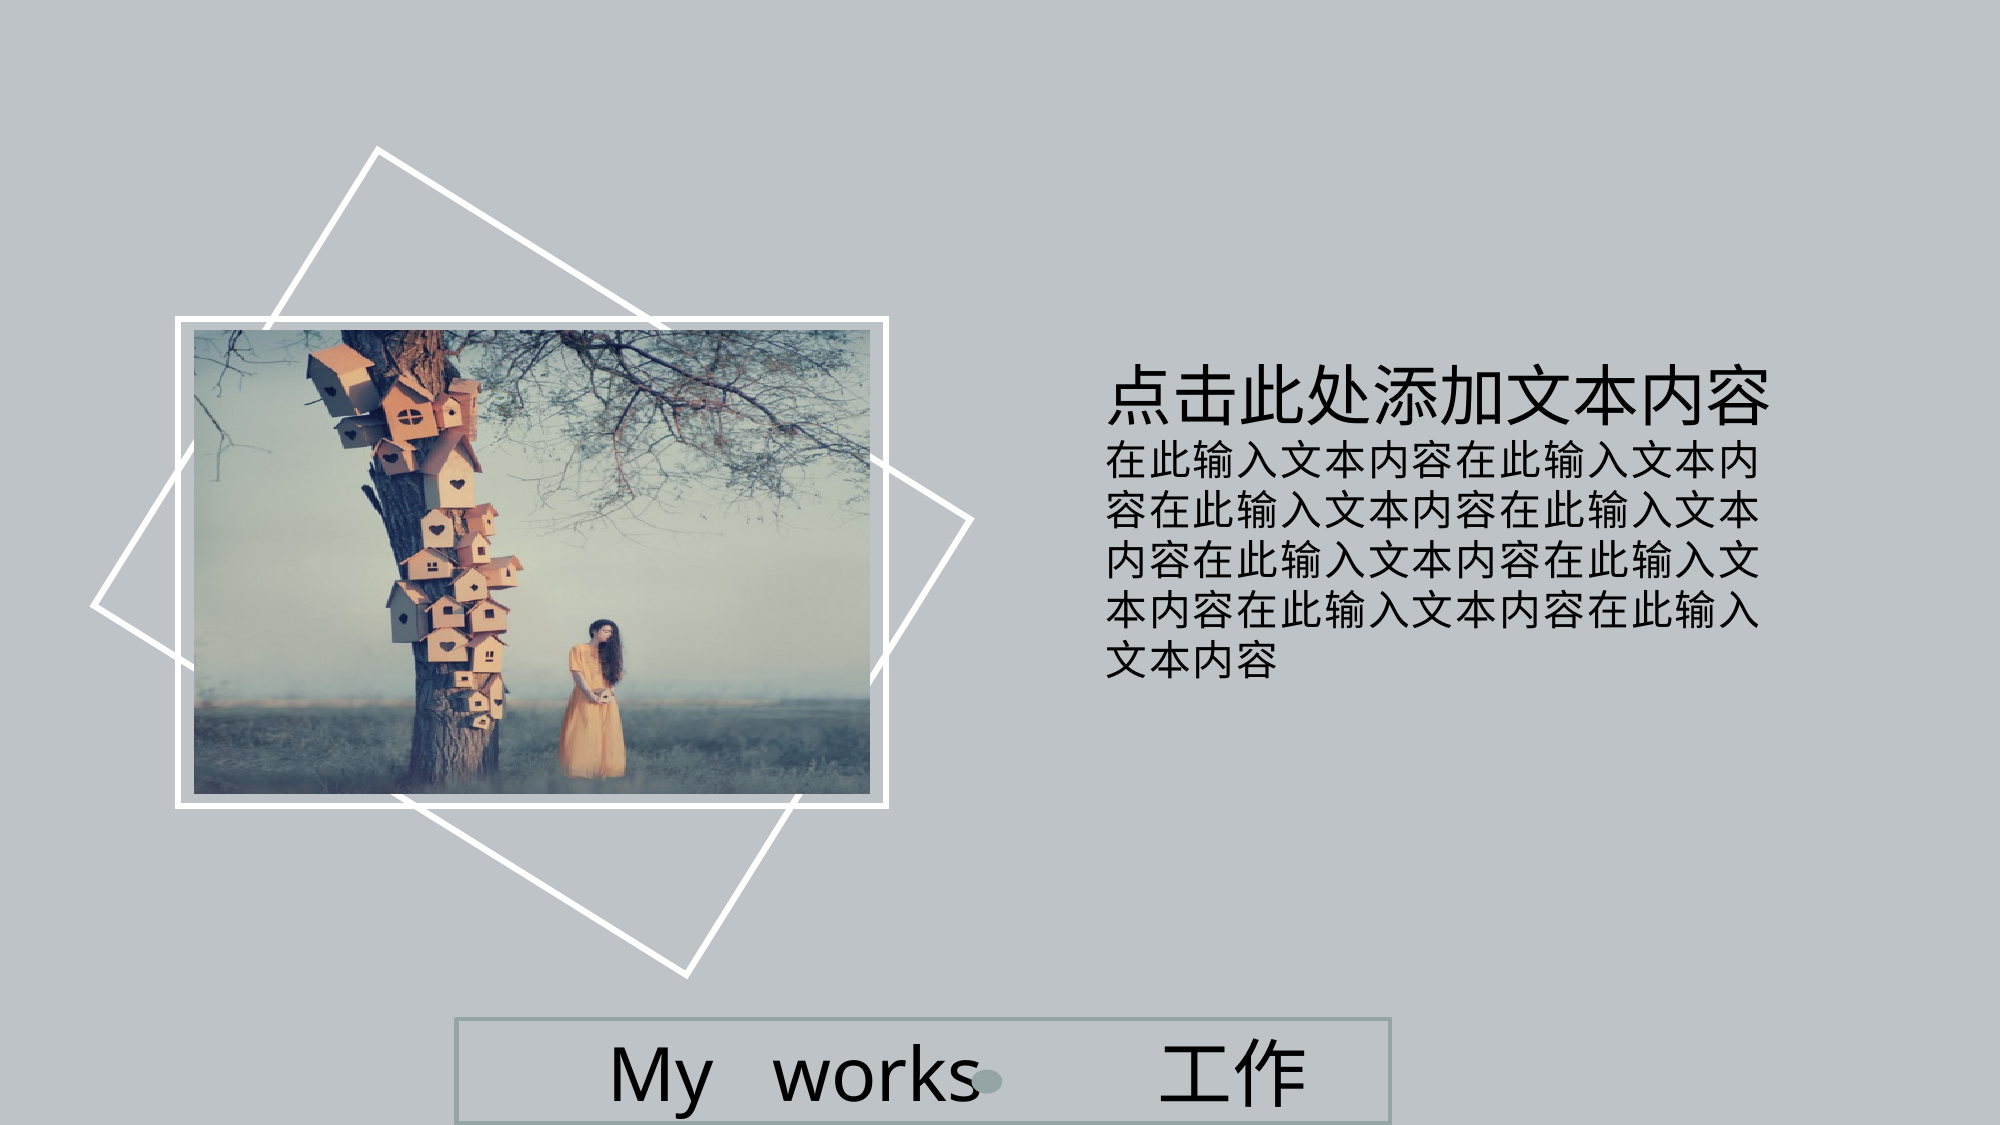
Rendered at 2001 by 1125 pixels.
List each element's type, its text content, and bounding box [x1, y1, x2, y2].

text_box 点击此处添加文本内容在此输入文本内容在此输入文本内容在此输入文本内容在此输入文本内容在此输入文本内容在此输入文本内容在此输入文本内容在此输入文本内容 [1090, 346, 1805, 872]
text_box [178, 294, 886, 831]
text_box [456, 1018, 1391, 1125]
